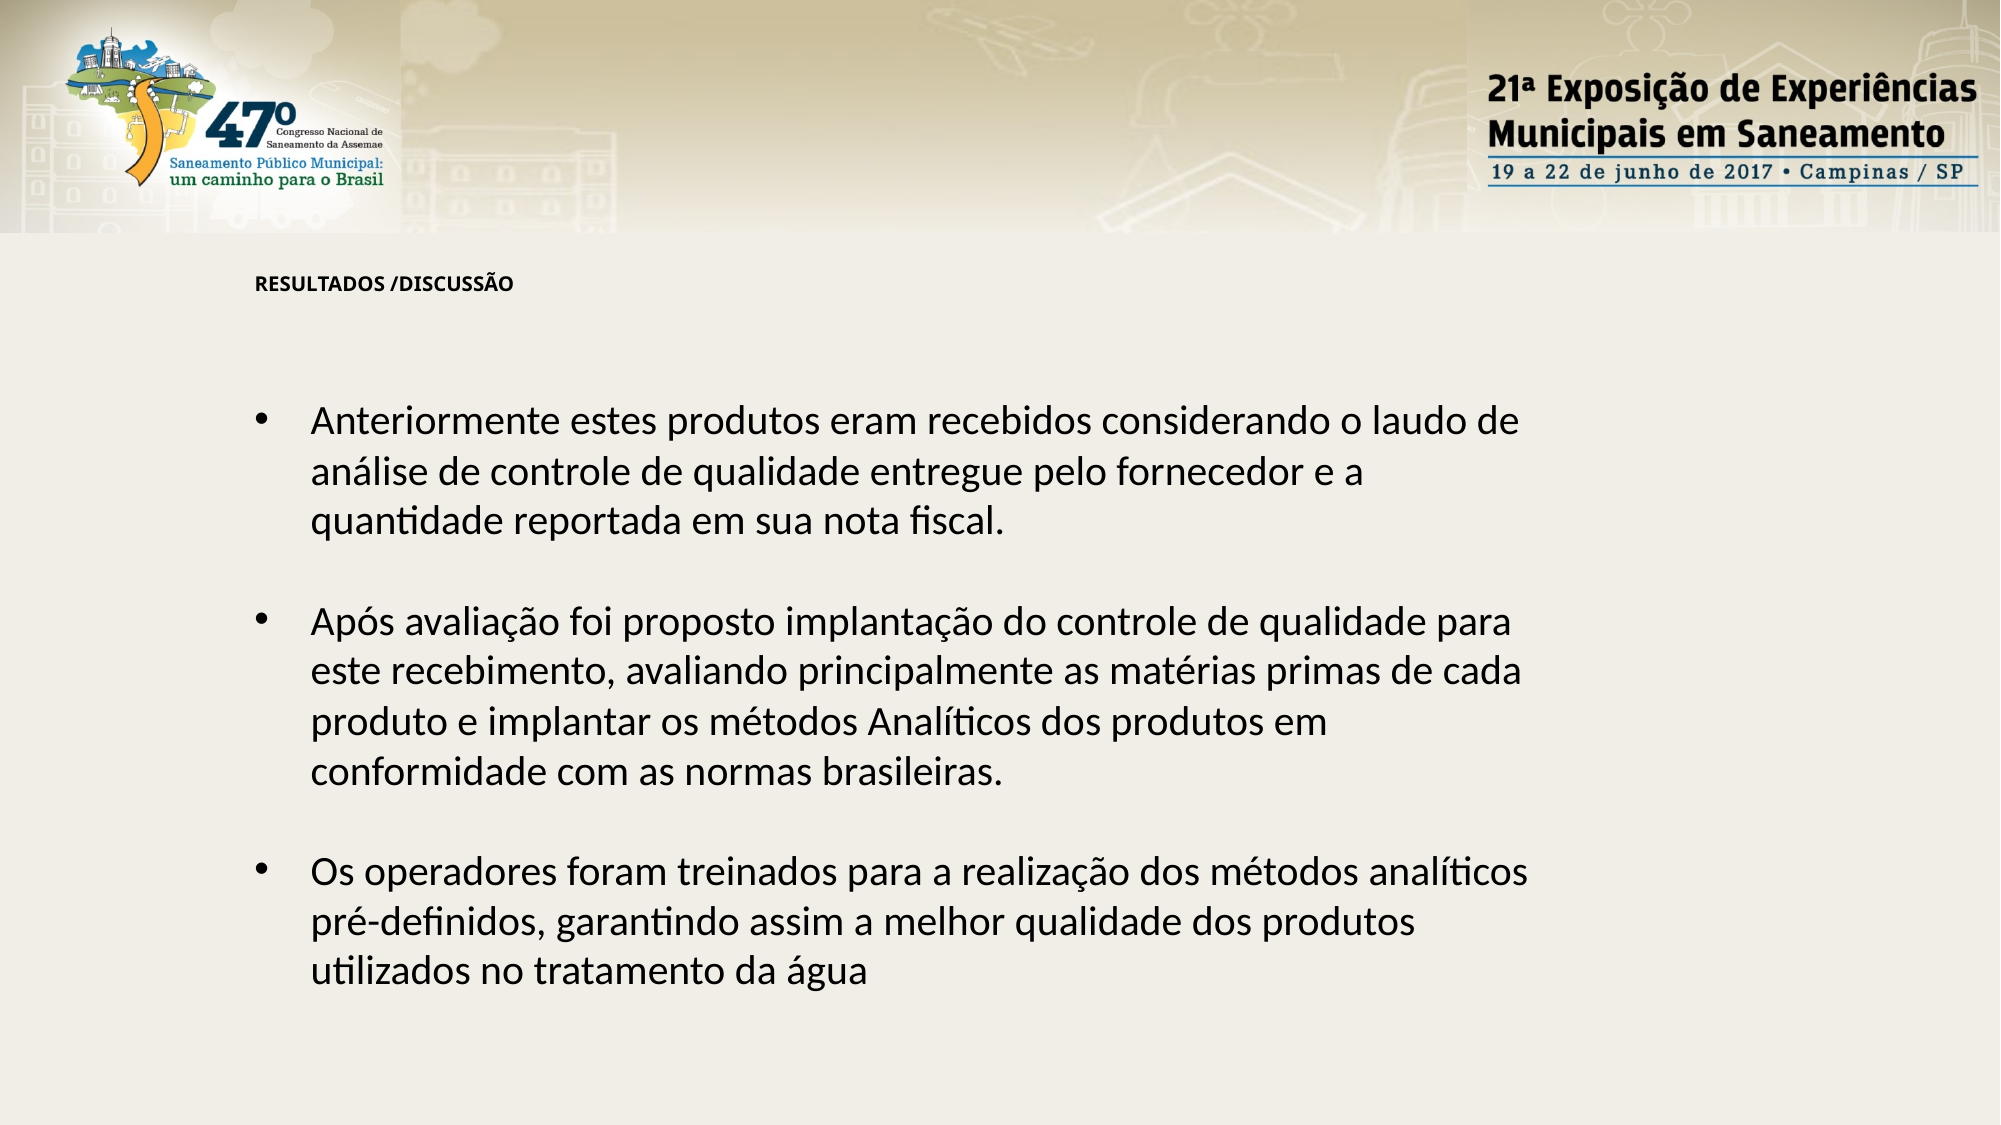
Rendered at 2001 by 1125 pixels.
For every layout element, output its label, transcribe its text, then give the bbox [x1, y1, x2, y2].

title RESULTADOS /DISCUSSÃO [239, 266, 1740, 351]
picture [0, 0, 2000, 233]
text_box Anteriormente estes produtos eram recebidos considerando o laudo de análise de controle de qualidade entregue pelo fornecedor e a quantidade reportada em sua nota fiscal. Após avaliação foi proposto implantação do controle de qualidade para este recebimento, avaliando principalmente as matérias primas de cada produto e implantar os métodos Analíticos dos produtos em conformidade com as normas brasileiras. Os operadores foram treinados para a realização dos métodos analíticos pré-definidos, garantindo assim a melhor qualidade dos produtos utilizados no tratamento da água [239, 385, 1561, 1125]
